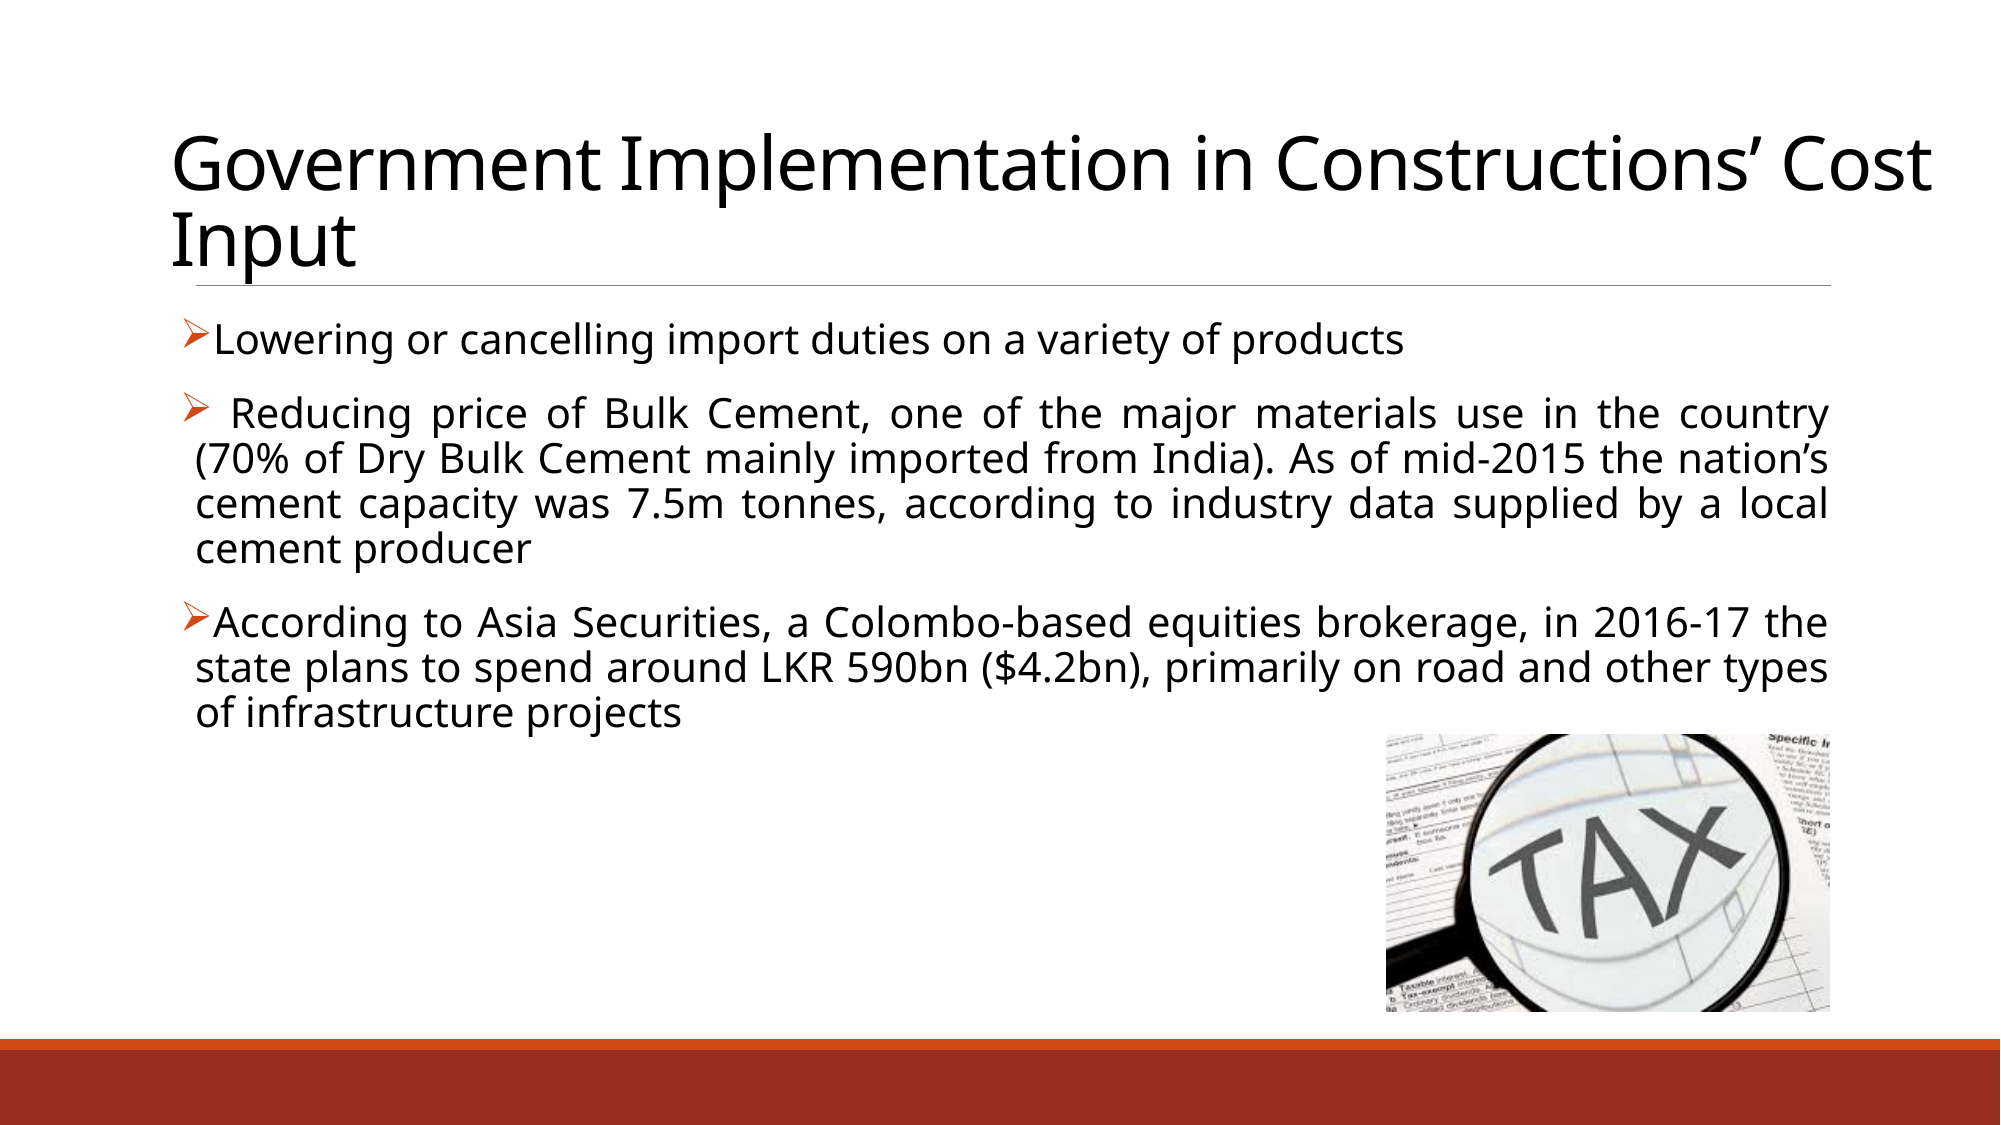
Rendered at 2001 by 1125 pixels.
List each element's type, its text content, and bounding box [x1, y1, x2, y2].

title Government Implementation in Constructions’ Cost Input [155, 49, 2000, 290]
list Lowering or cancelling import duties on a variety of products Reducing price of Bulk Cement, one of the major materials use in the country (70% of Dry Bulk Cement mainly imported from India). As of mid-2015 the nation’s cement capacity was 7.5m tonnes, according to industry data supplied by a local cement producer According to Asia Securities, a Colombo-based equities brokerage, in 2016-17 the state plans to spend around LKR 590bn ($4.2bn), primarily on road and other types of infrastructure projects [180, 310, 1830, 971]
picture [1385, 734, 1831, 1012]
